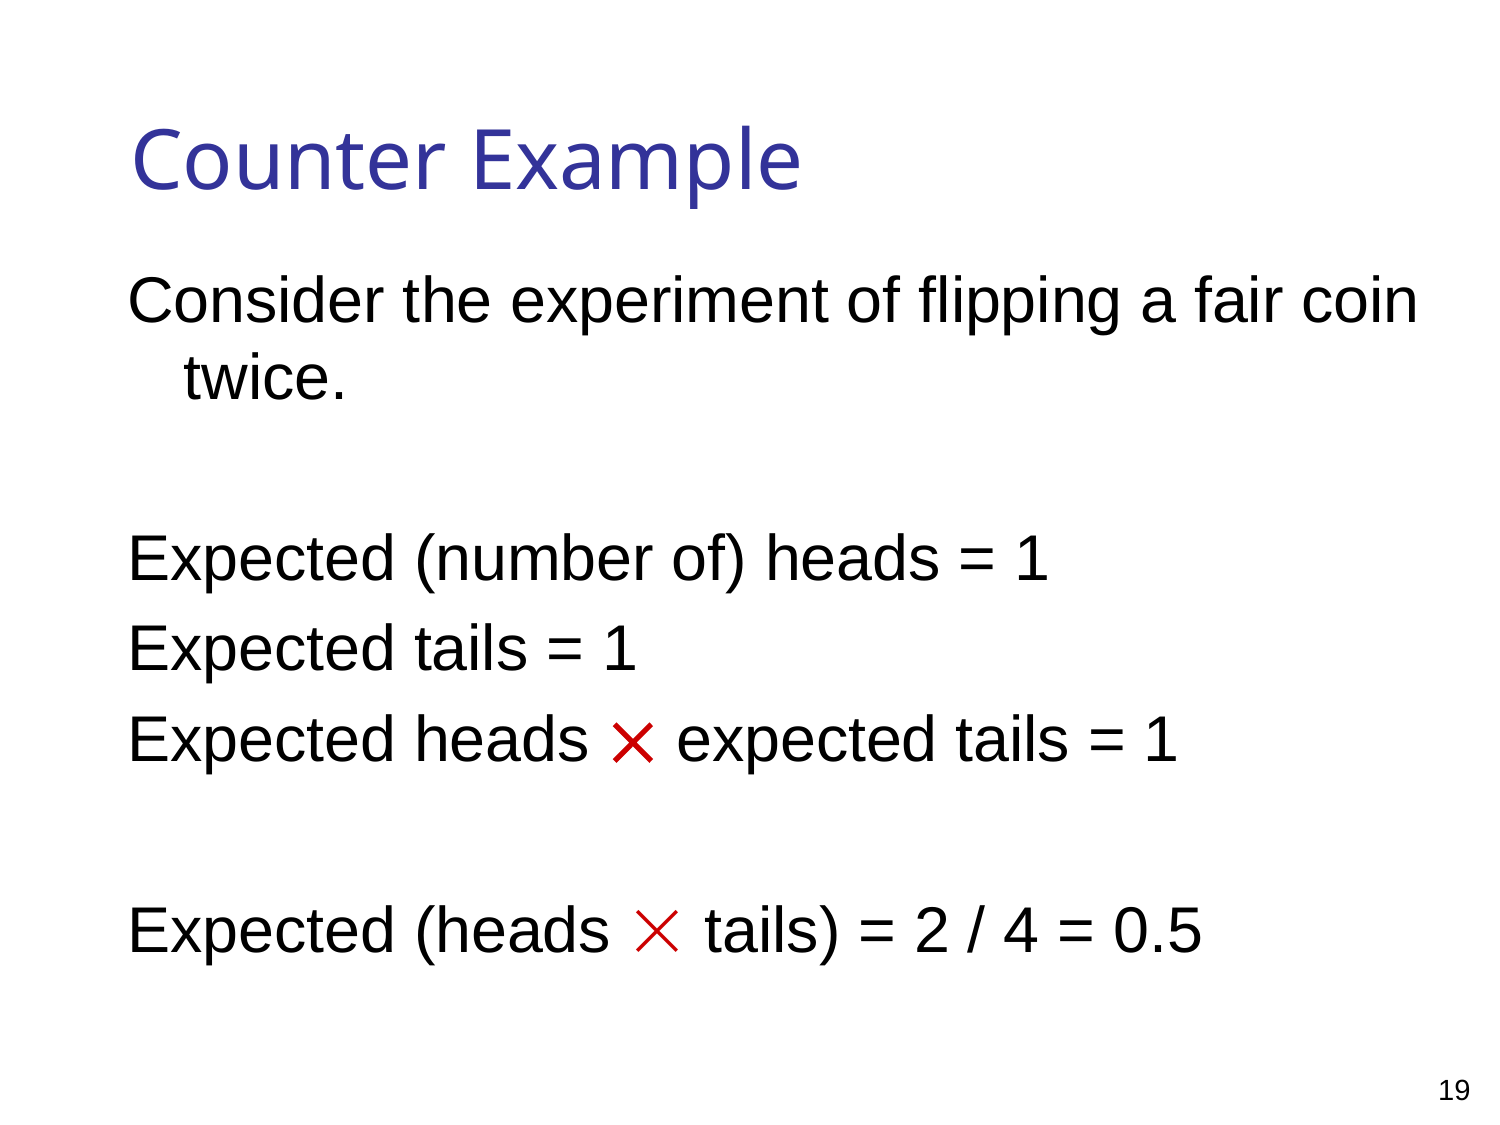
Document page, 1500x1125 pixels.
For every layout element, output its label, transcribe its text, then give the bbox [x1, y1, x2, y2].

list Consider the experiment of flipping a fair coin twice. Expected (number of) heads = 1 Expected tails = 1 Expected heads  expected tails = 1 Expected (heads  tails) = 2 / 4 = 0.5 [112, 249, 1455, 1000]
title Counter Example [115, 62, 1391, 249]
